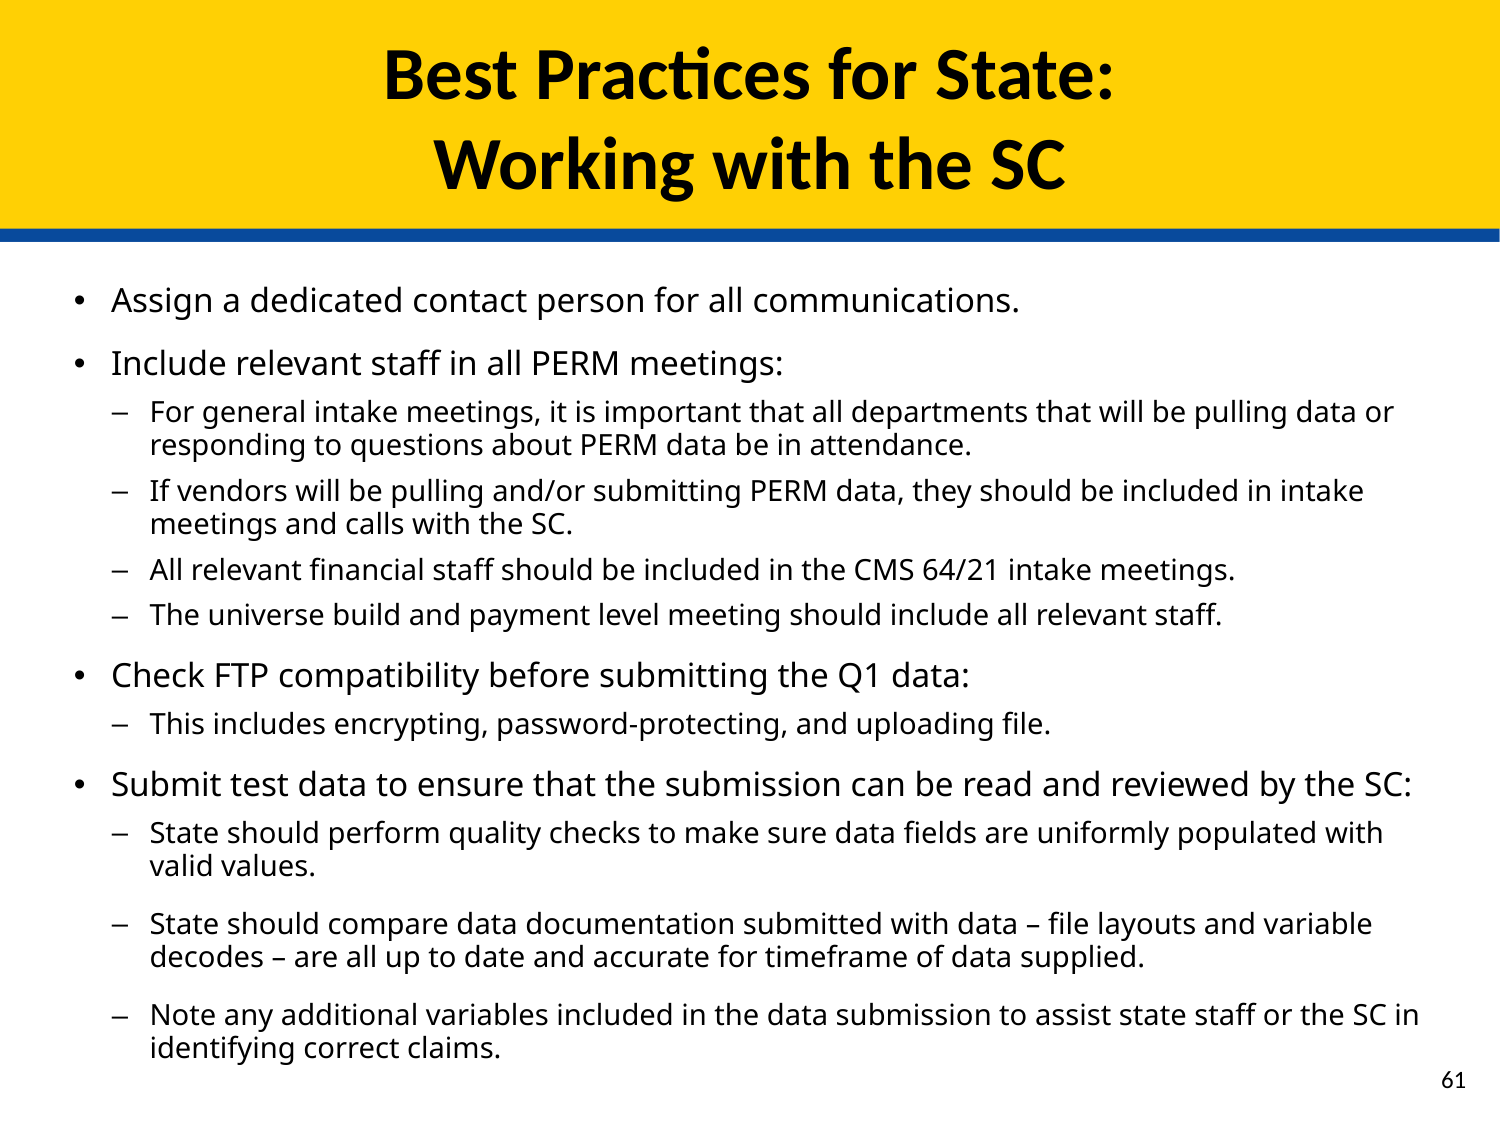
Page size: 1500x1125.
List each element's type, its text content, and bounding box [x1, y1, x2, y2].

title Best Practices for State: Working with the SC [0, 0, 1500, 229]
slide_number 60 [1416, 1048, 1482, 1109]
list Assign a dedicated contact person for all communications. Include relevant staff in all PERM meetings: For general intake meetings, it is important that all departments that will be pulling data or responding to questions about PERM data be in attendance. If vendors will be pulling and/or submitting PERM data, they should be included in intake meetings and calls with the SC. All relevant financial staff should be included in the CMS 64/21 intake meetings. The universe build and payment level meeting should include all relevant staff. Check FTP compatibility before submitting the Q1 data: This includes encrypting, password-protecting, and uploading file. Submit test data to ensure that the submission can be read and reviewed by the SC: State should perform quality checks to make sure data fields are uniformly populated with valid values. State should compare data documentation submitted with data – file layouts and variable decodes – are all up to date and accurate for timeframe of data supplied. Note any additional variables included in the data submission to assist state staff or the SC in identifying correct claims. [58, 275, 1442, 1080]
